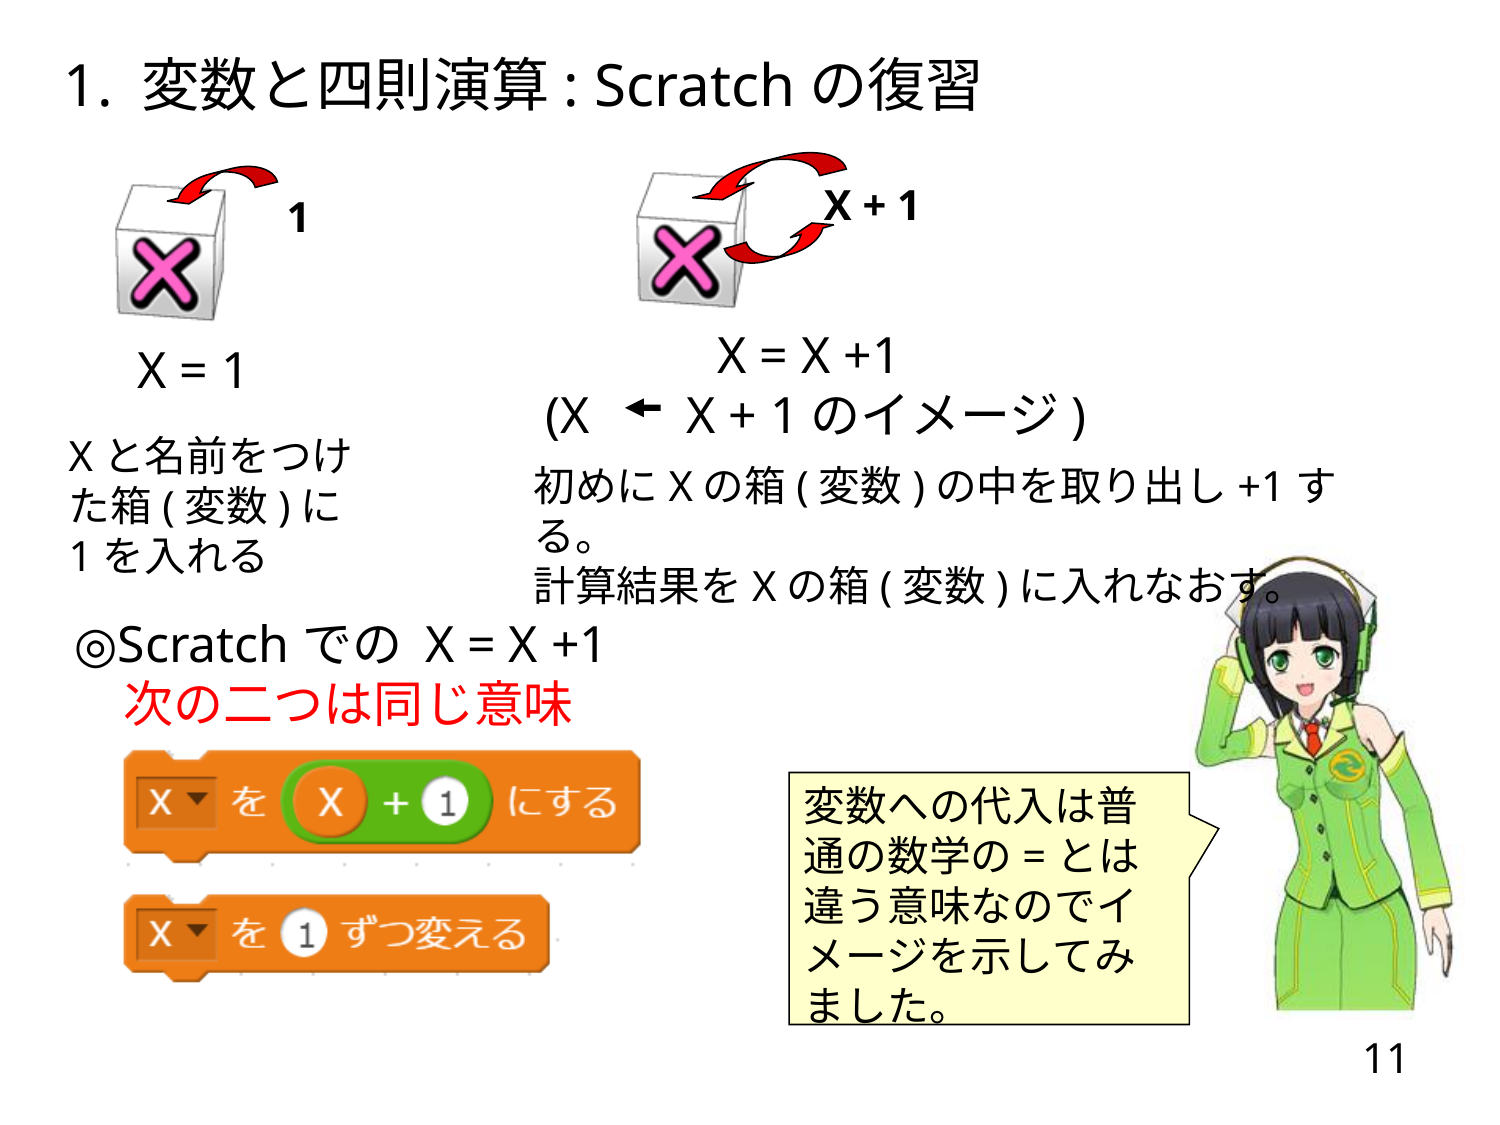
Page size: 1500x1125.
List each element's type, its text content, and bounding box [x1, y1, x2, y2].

text_box 1. 変数と四則演算: Scratchの復習 [49, 40, 1383, 126]
picture [113, 741, 655, 995]
text_box X = X +1 (X X + 1のイメージ) [490, 316, 1141, 452]
text_box ◎Scratchでの X = X +1 次の二つは同じ意味 [59, 605, 710, 740]
slide_number 11 [1074, 1024, 1425, 1103]
text_box 変数への代入は普通の数学の=とは違う意味なのでイメージを示してみました。 [789, 772, 1190, 1025]
text_box [624, 401, 661, 415]
text_box Xと名前をつけた箱(変数)に1を入れる [53, 422, 385, 588]
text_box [624, 157, 962, 325]
text_box 初めにXの箱(変数)の中を取り出し+1する。 計算結果をXの箱(変数)に入れなおす。 [518, 452, 1363, 618]
picture [1189, 545, 1465, 1021]
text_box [103, 169, 336, 338]
text_box X = 1 [52, 330, 336, 406]
